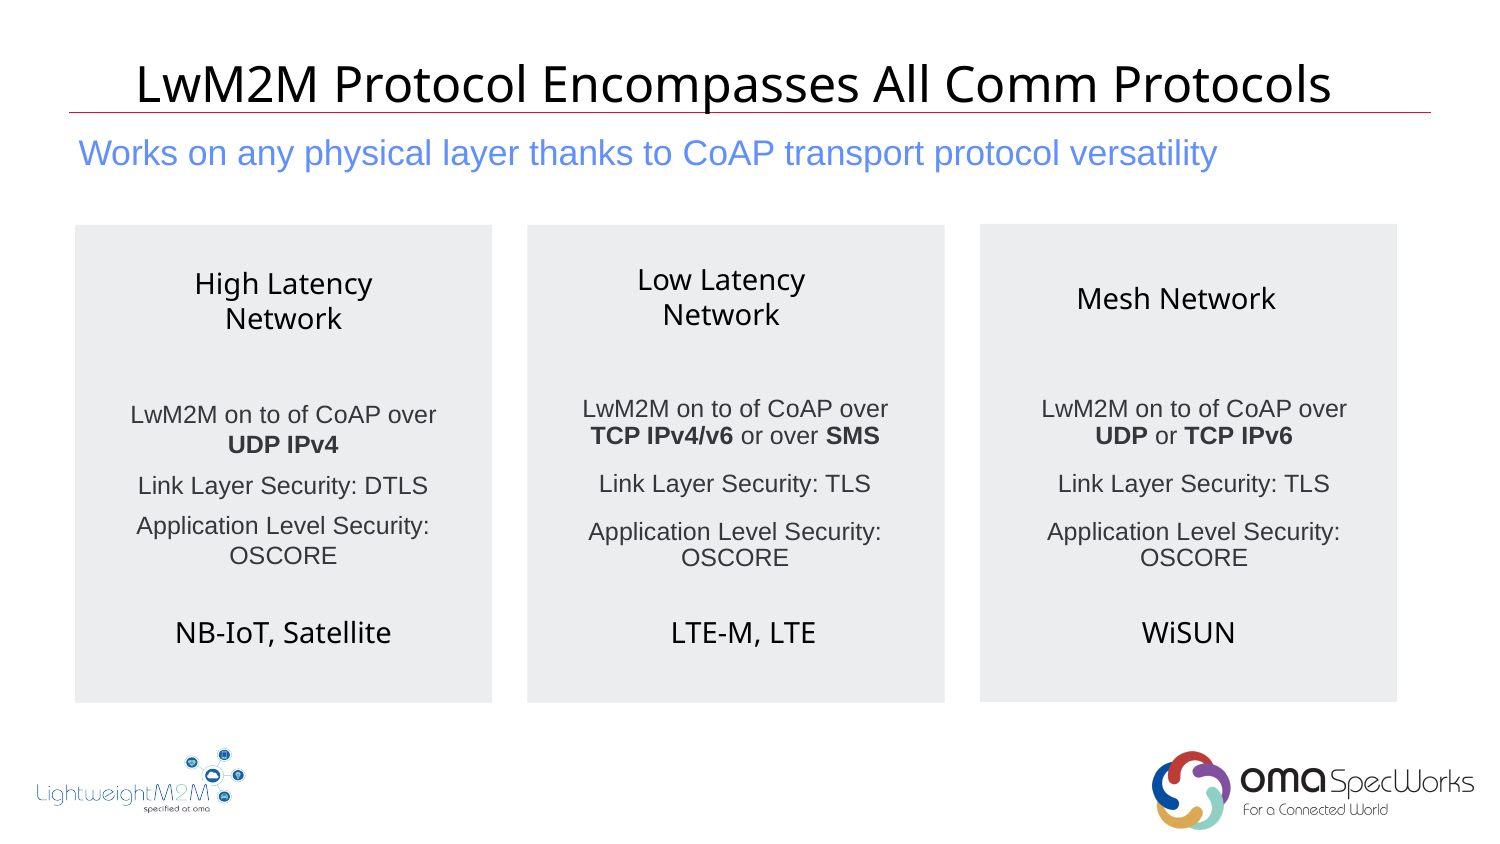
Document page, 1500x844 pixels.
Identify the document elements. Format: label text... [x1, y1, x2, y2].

text_box LTE-M, LTE [586, 607, 900, 658]
title LwM2M Protocol Encompasses All Comm Protocols [60, 48, 1409, 124]
text_box [73, 223, 494, 705]
text_box High Latency Network [139, 257, 428, 343]
text_box LwM2M on to of CoAP over TCP IPv4/v6 or over SMS Link Layer Security: TLS Application Level Security: OSCORE [544, 365, 926, 603]
picture [25, 737, 258, 824]
list Works on any physical layer thanks to CoAP transport protocol versatility [63, 124, 1374, 180]
text_box Low Latency Network [577, 254, 866, 339]
text_box WiSUN [1032, 607, 1346, 658]
text_box NB-IoT, Satellite [127, 606, 441, 657]
picture [1152, 751, 1474, 830]
text_box [525, 223, 947, 705]
text_box [978, 222, 1399, 704]
text_box LwM2M on to of CoAP over UDP or TCP IPv6 Link Layer Security: TLS Application Level Security: OSCORE [1003, 365, 1385, 603]
text_box Mesh Network [1031, 273, 1321, 323]
list LwM2M on to of CoAP over UDP IPv4 Link Layer Security: DTLS Application Level Security: OSCORE [86, 365, 481, 603]
